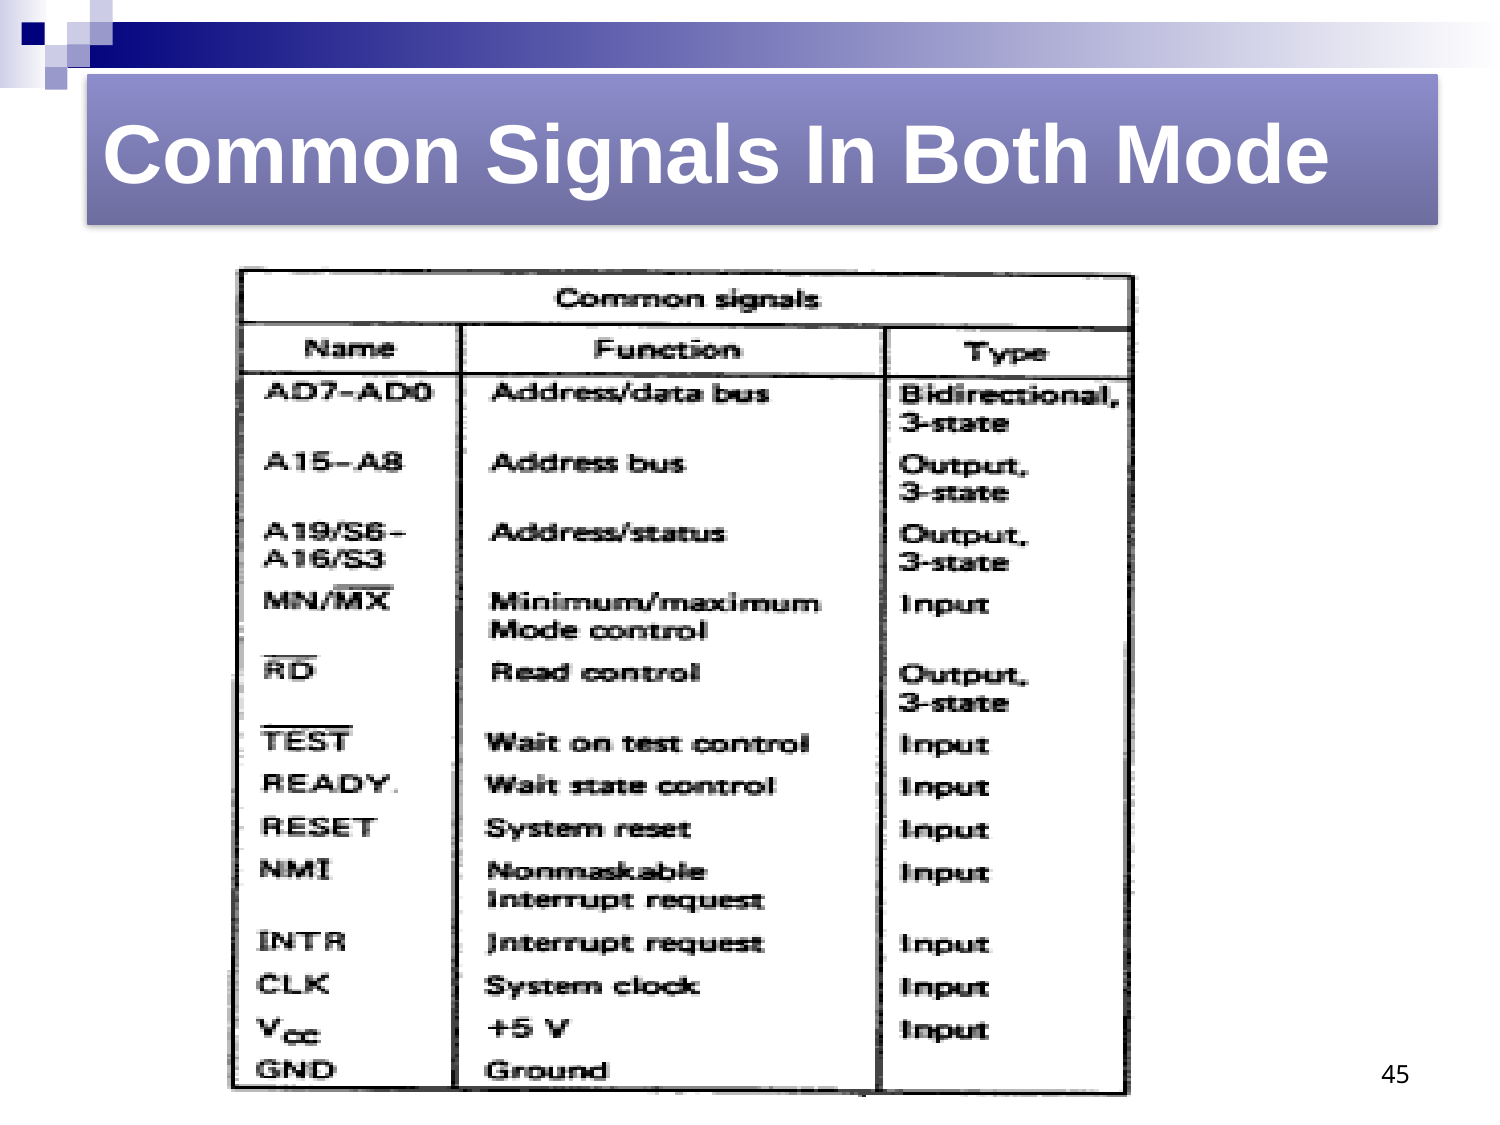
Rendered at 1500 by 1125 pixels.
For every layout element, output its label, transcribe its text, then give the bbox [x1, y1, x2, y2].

slide_number 45 [1216, 1024, 1426, 1101]
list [187, 237, 1213, 1125]
text_box Common Signals In Both Mode [87, 74, 1438, 225]
